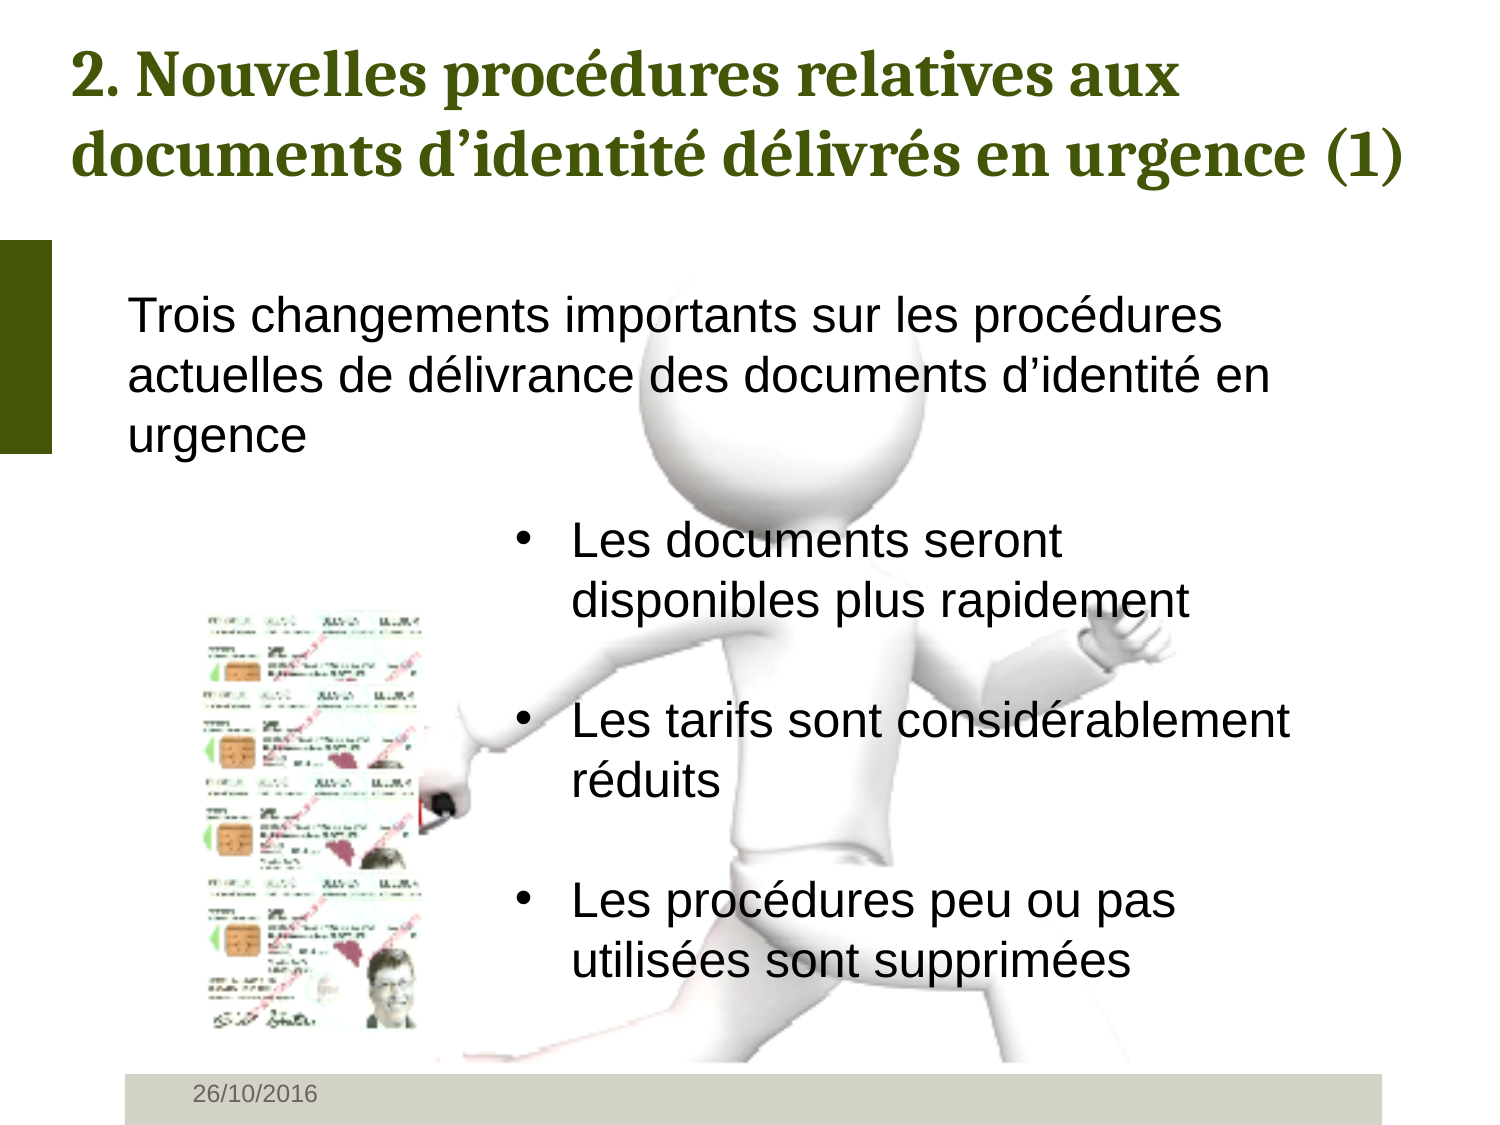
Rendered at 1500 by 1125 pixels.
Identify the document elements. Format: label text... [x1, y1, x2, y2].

title 2. Nouvelles procédures relatives aux documents d’identité délivrés en urgence (1) [71, 48, 1485, 221]
picture [71, 224, 1401, 1074]
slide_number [192, 1083, 506, 1116]
